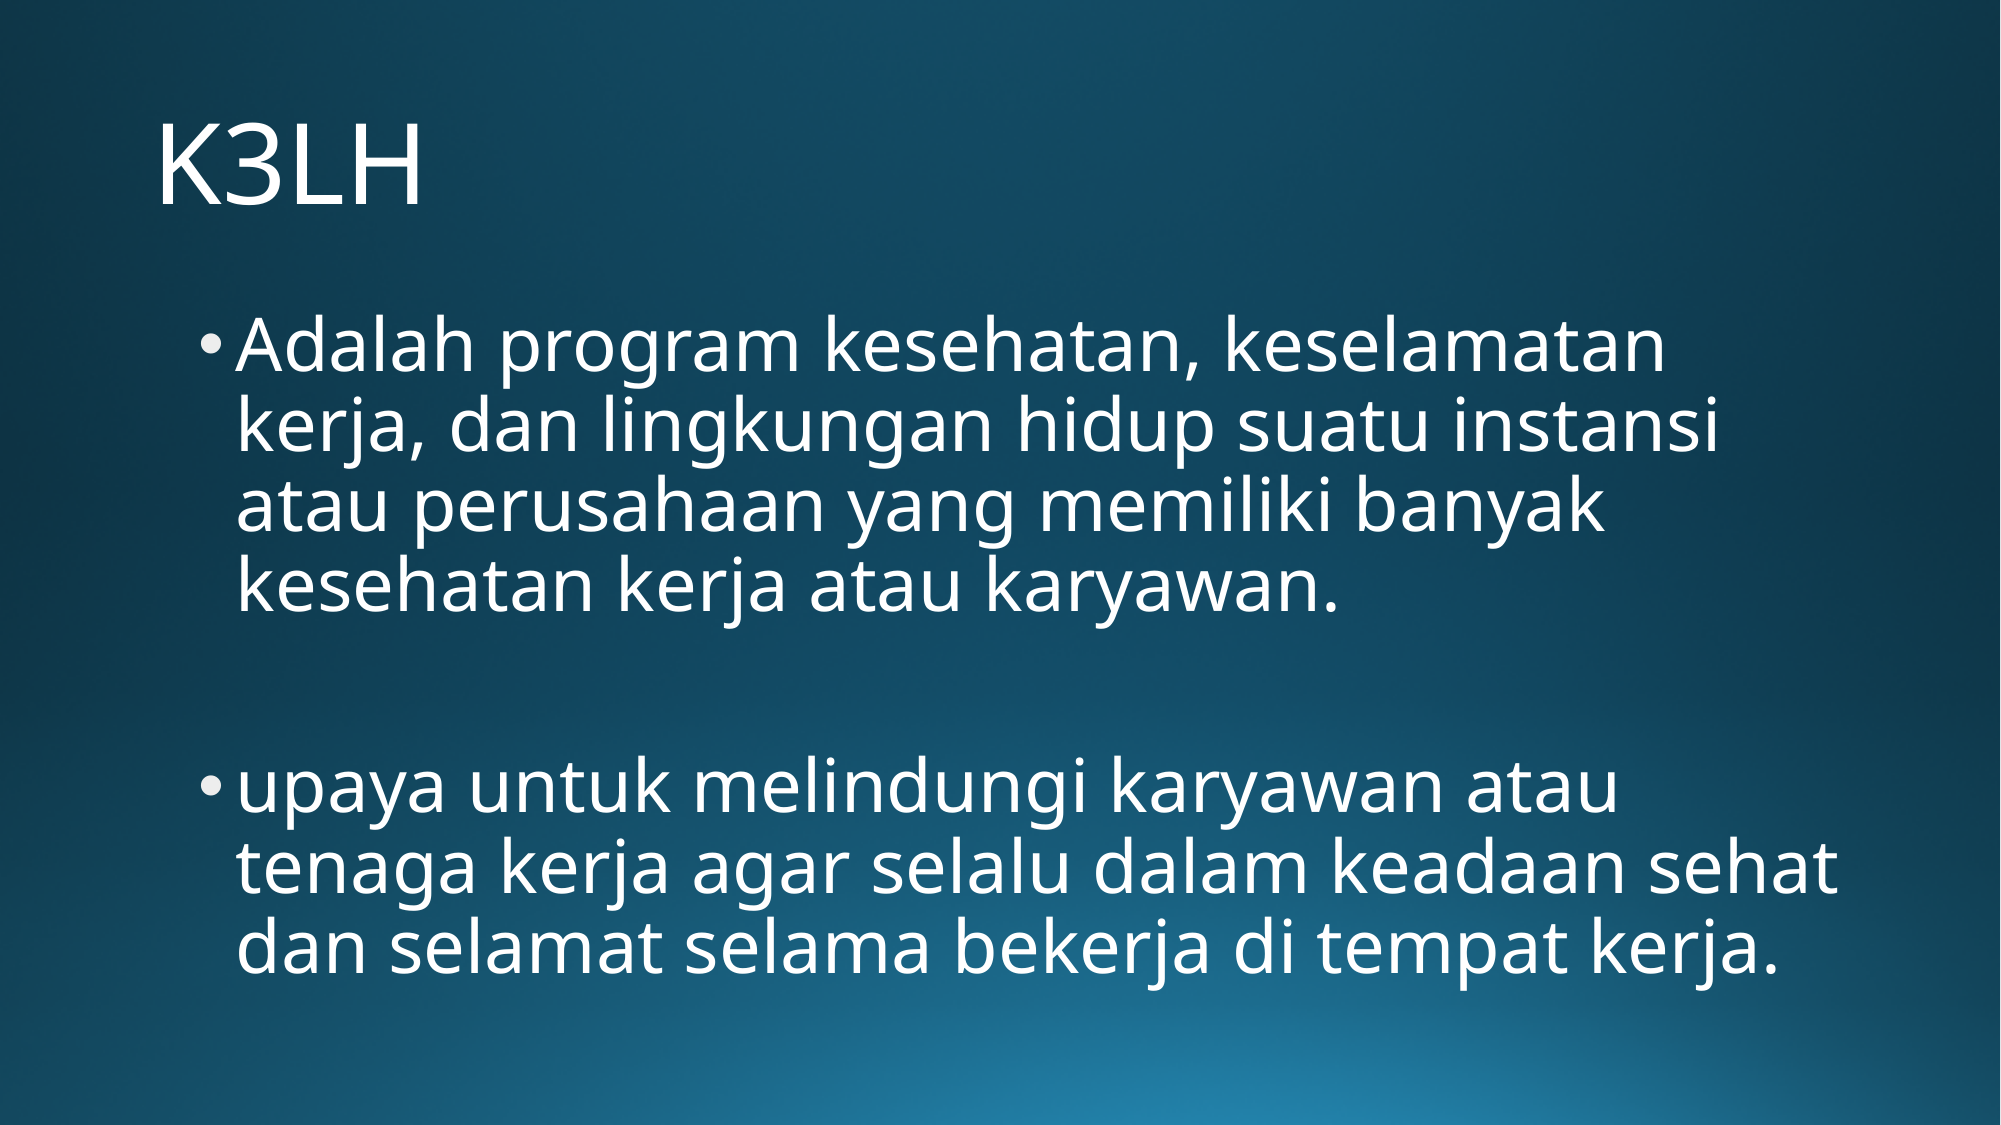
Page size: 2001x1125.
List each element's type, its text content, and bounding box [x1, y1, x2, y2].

title K3LH [137, 59, 1863, 278]
picture [0, 0, 2001, 1125]
list Adalah program kesehatan, keselamatan kerja, dan lingkungan hidup suatu instansi atau perusahaan yang memiliki banyak kesehatan kerja atau karyawan. upaya untuk melindungi karyawan atau tenaga kerja agar selalu dalam keadaan sehat dan selamat selama bekerja di tempat kerja. [183, 299, 1863, 1014]
